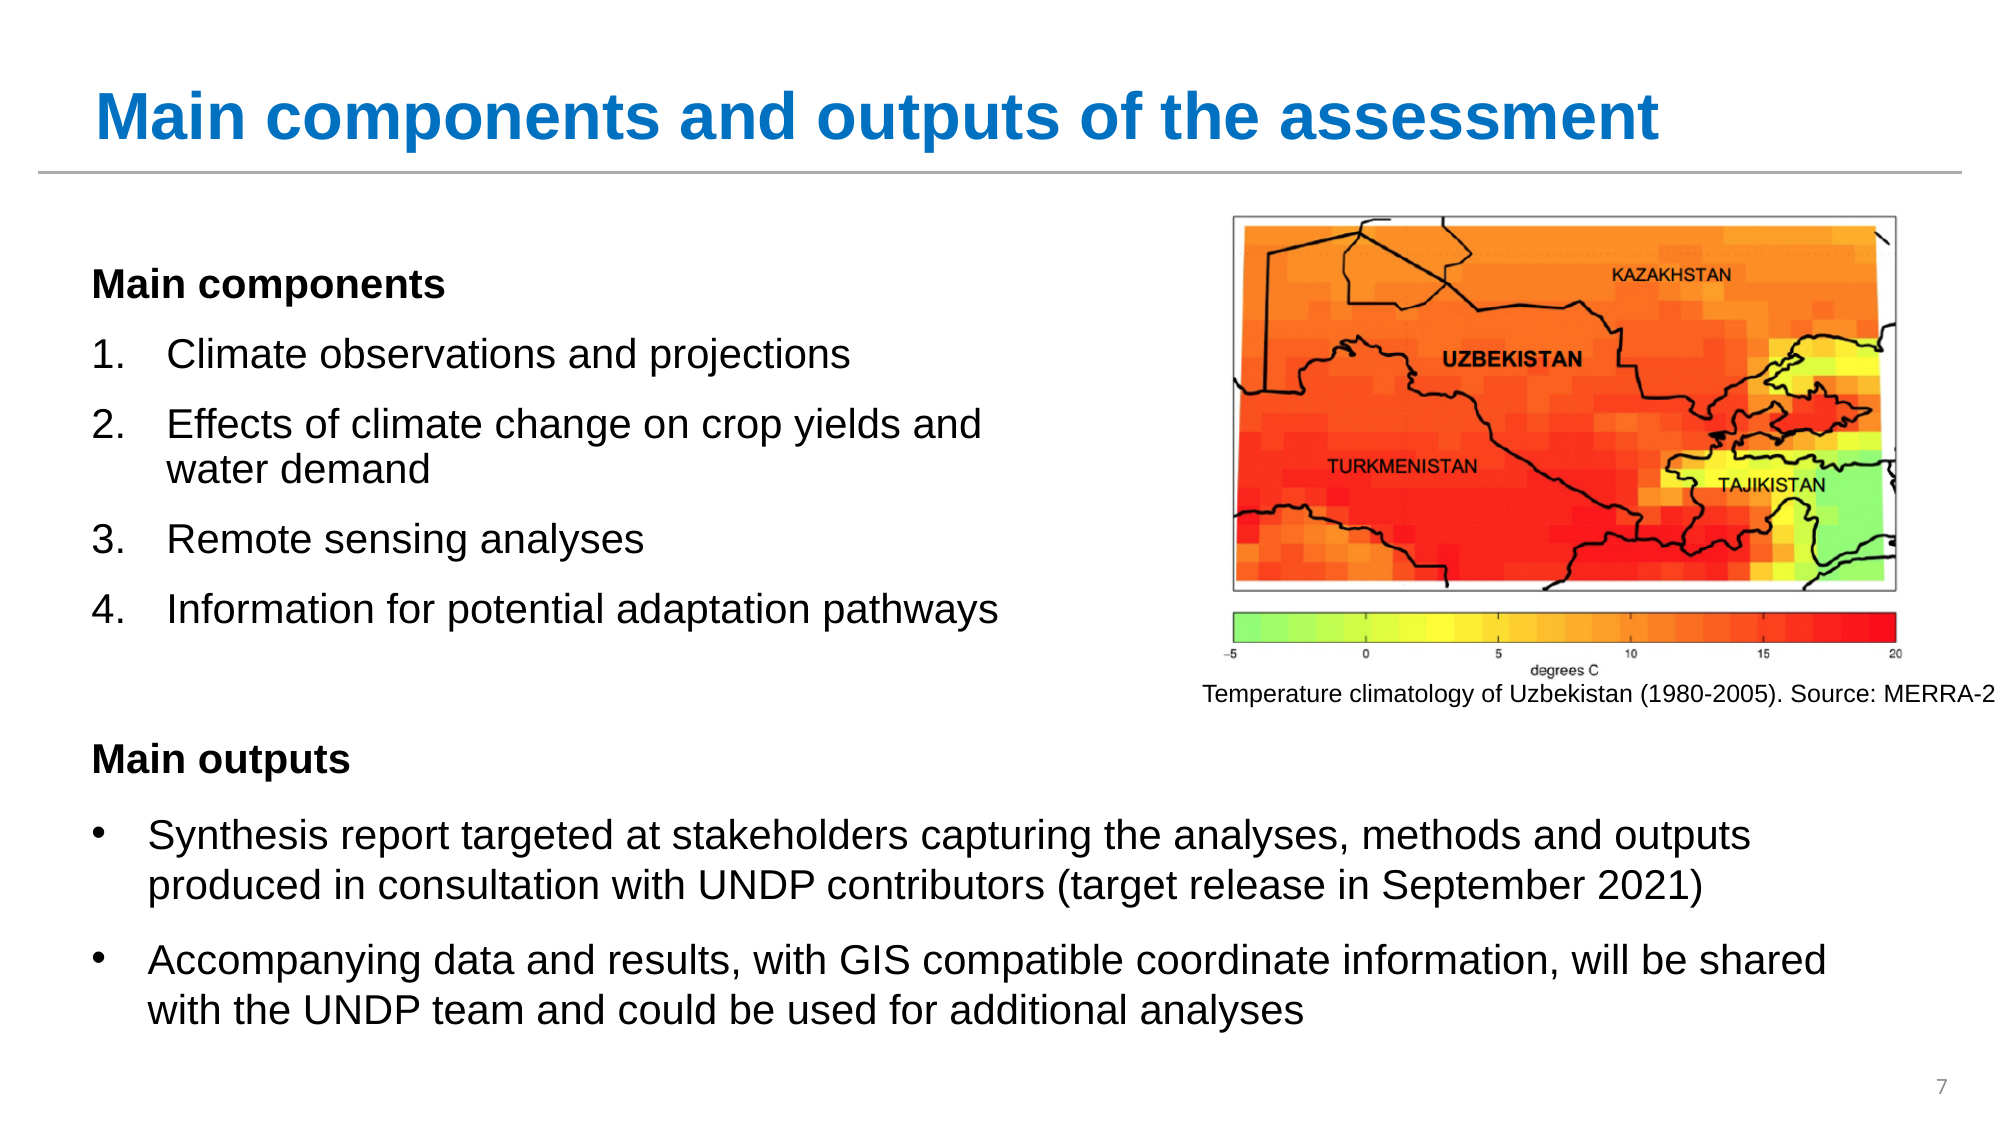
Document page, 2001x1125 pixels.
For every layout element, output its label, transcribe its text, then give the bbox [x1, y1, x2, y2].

picture [1208, 208, 1963, 694]
text_box Temperature climatology of Uzbekistan (1980-2005). Source: MERRA-2 [1187, 670, 2000, 716]
slide_number 7 [1873, 1057, 1963, 1118]
title Main components and outputs of the assessment [80, 55, 2000, 180]
text_box Main components Climate observations and projections Effects of climate change on crop yields and water demand Remote sensing analyses Information for potential adaptation pathways Main outputs Synthesis report targeted at stakeholders capturing the analyses, methods and outputs produced in consultation with UNDP contributors (target release in September 2021) Accompanying data and results, with GIS compatible coordinate information, will be shared with the UNDP team and could be used for additional analyses [76, 349, 1870, 870]
